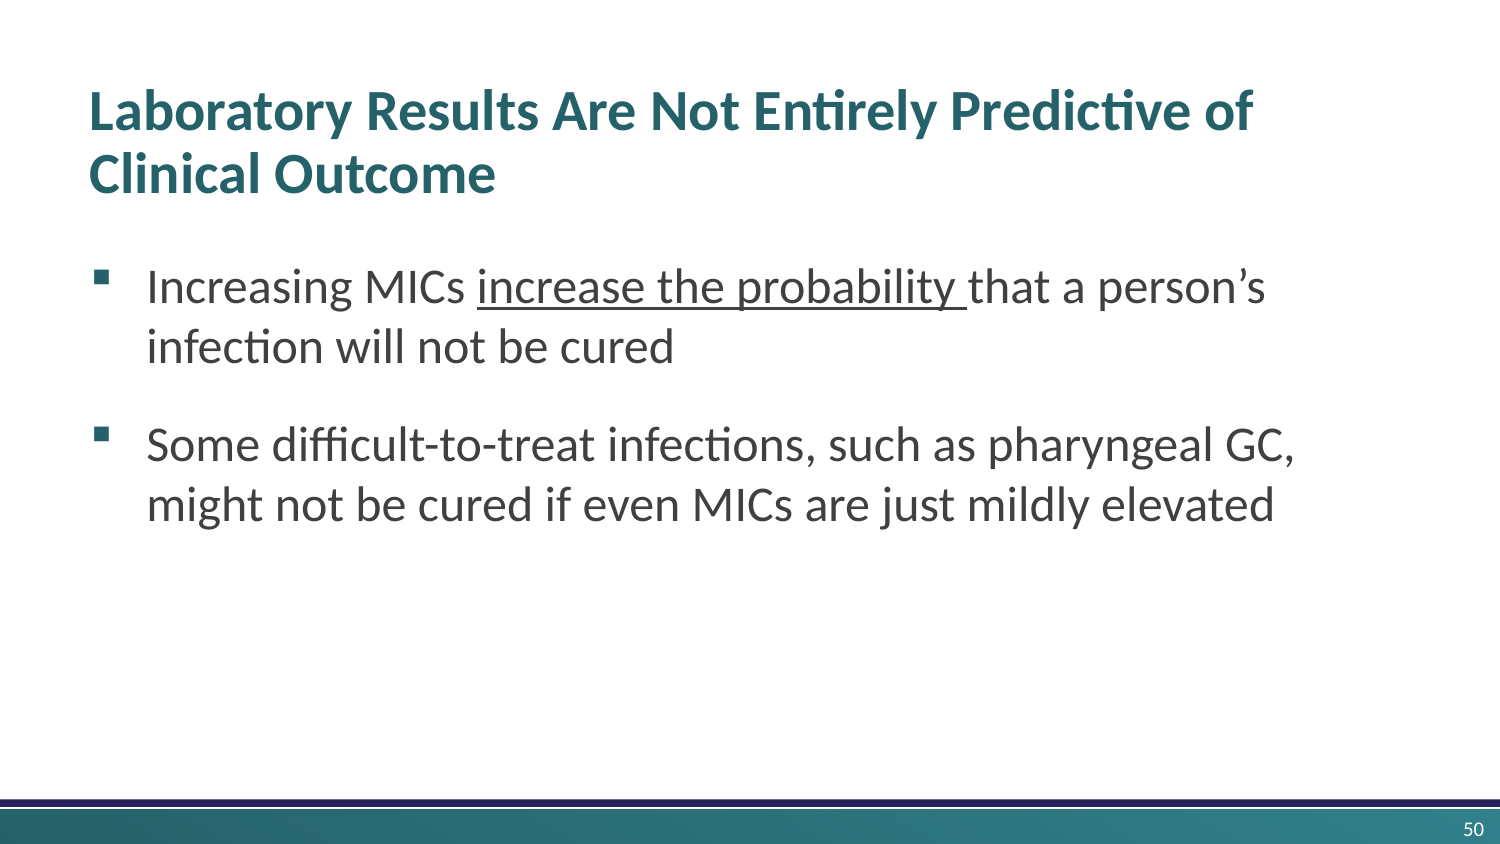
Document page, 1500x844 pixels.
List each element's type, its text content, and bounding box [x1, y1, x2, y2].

title Laboratory Results Are Not Entirely Predictive of Clinical Outcome [75, 71, 1425, 213]
slide_number 50 [1161, 805, 1500, 844]
list Increasing MICs increase the probability that a person’s infection will not be cured Some difficult-to-treat infections, such as pharyngeal GC, might not be cured if even MICs are just mildly elevated [75, 246, 1425, 772]
